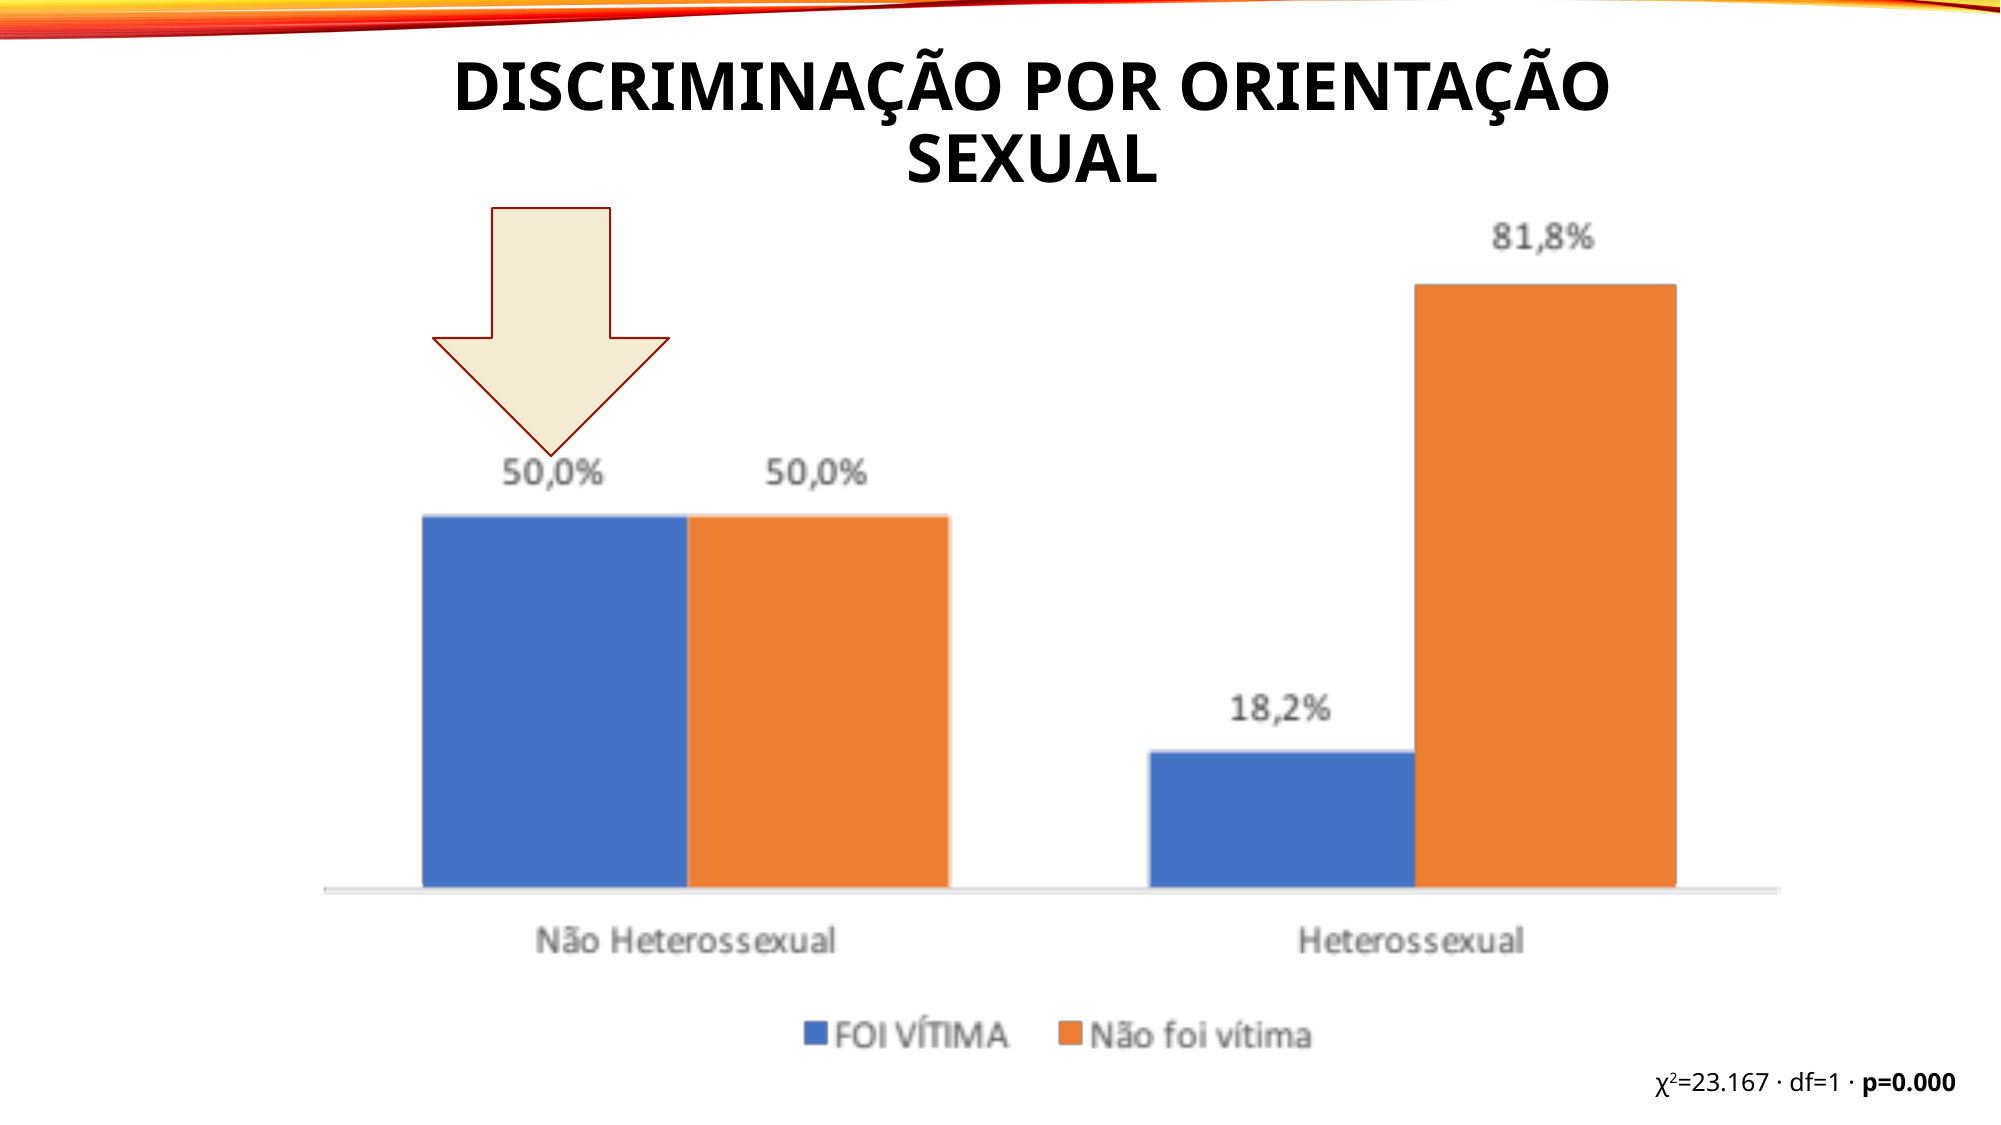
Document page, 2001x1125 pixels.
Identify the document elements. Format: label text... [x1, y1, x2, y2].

picture [0, 0, 2000, 40]
text_box χ2=23.167 · df=1 · p=0.000 [1828, 1058, 1972, 1104]
title Discriminação por orientação sexual [326, 19, 1740, 168]
picture [267, 168, 1828, 1105]
